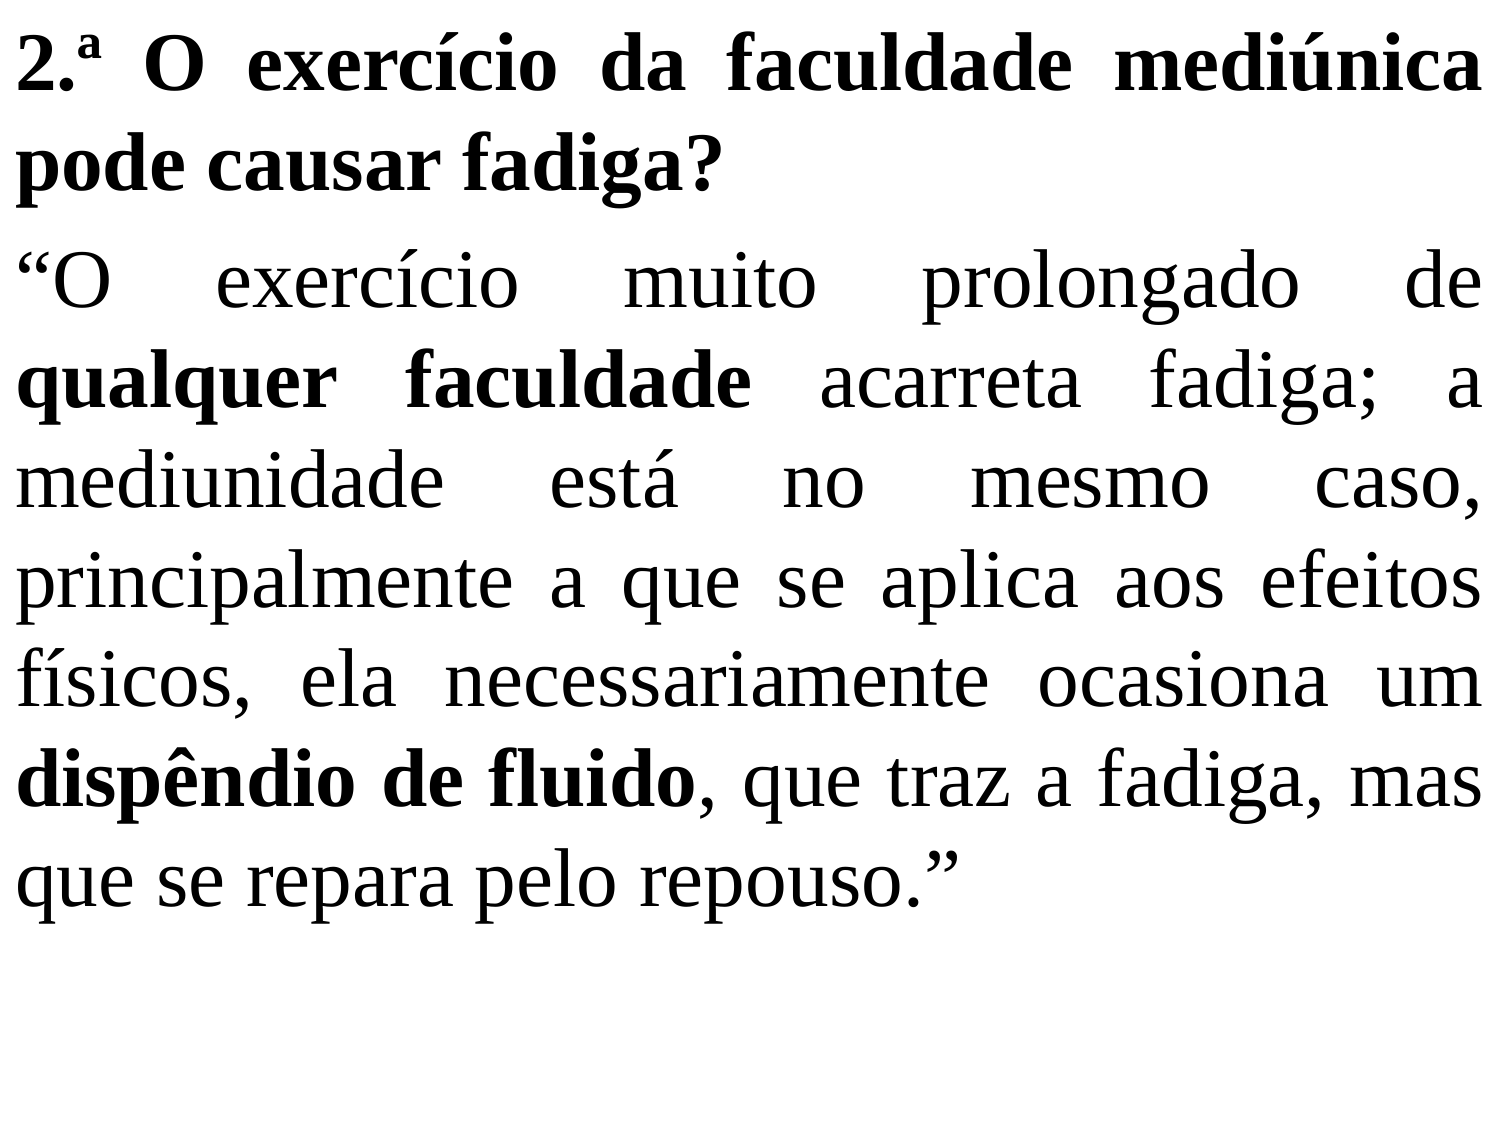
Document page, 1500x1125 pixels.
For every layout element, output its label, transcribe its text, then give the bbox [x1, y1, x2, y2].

subtitle 2.ª O exercício da faculdade mediúnica pode causar fadiga? “O exercício muito prolongado de qualquer faculdade acarreta fadiga; a mediunidade está no mesmo caso, principalmente a que se aplica aos efeitos físicos, ela necessariamente ocasiona um dispêndio de fluido, que traz a fadiga, mas que se repara pelo repouso.” [0, 0, 1500, 1125]
